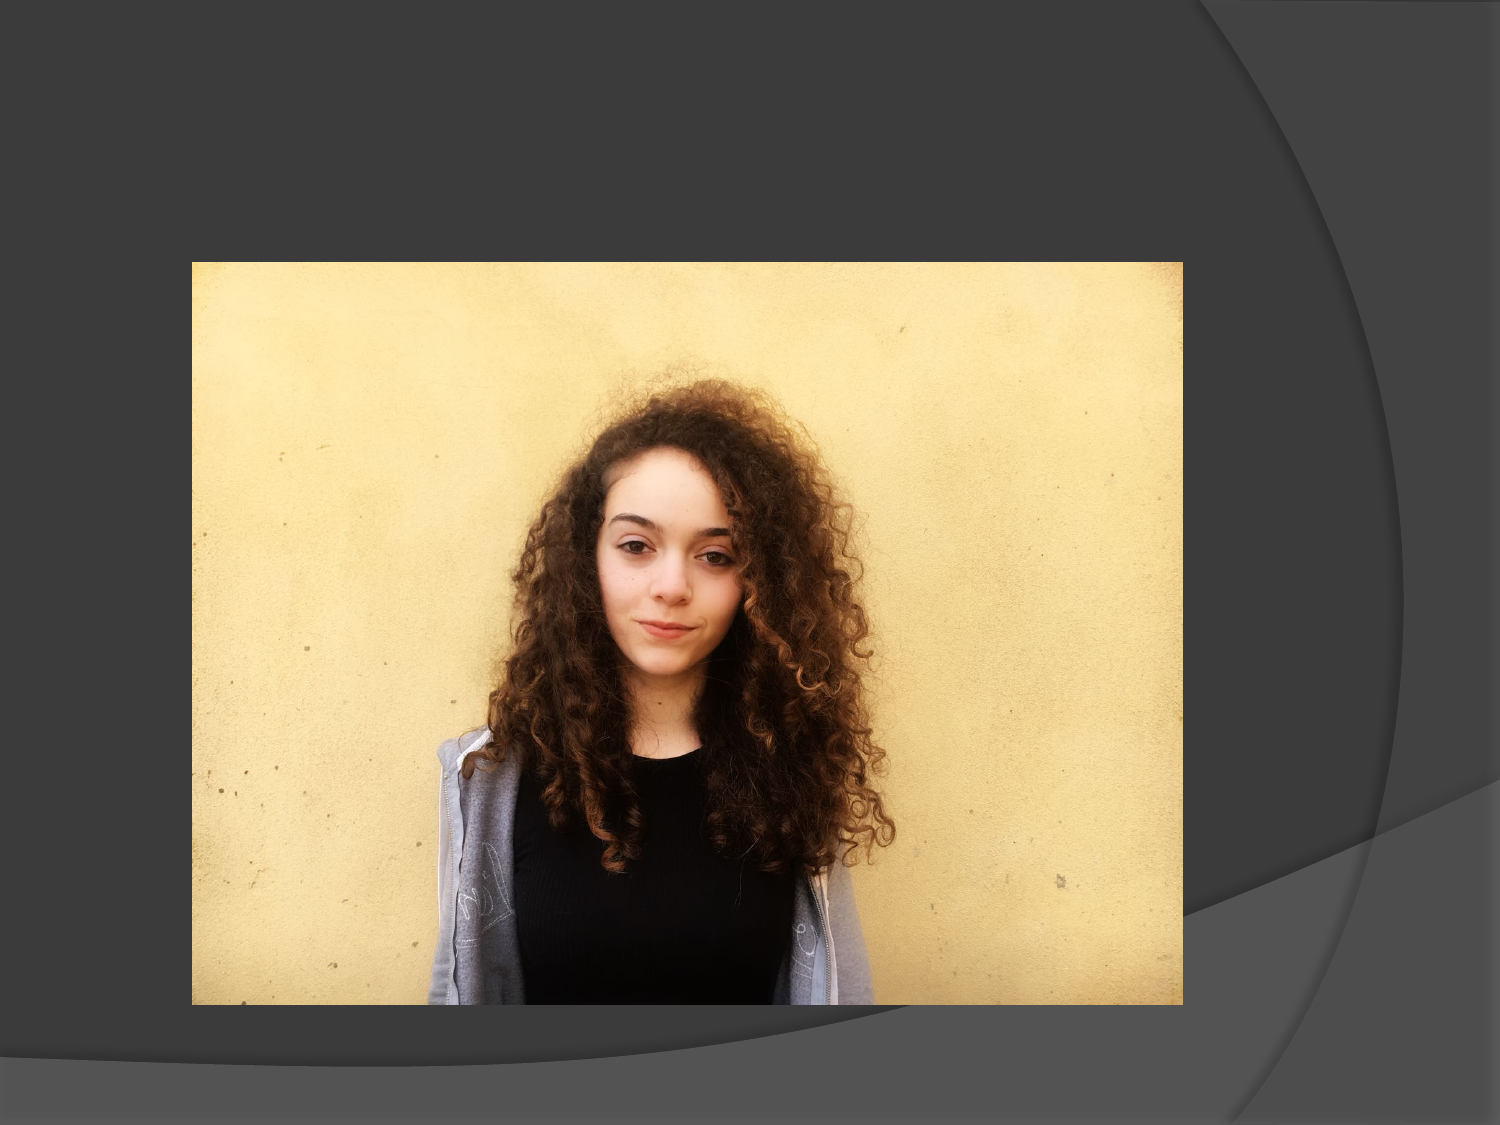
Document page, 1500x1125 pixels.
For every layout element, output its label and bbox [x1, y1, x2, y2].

list [74, 262, 1301, 1006]
